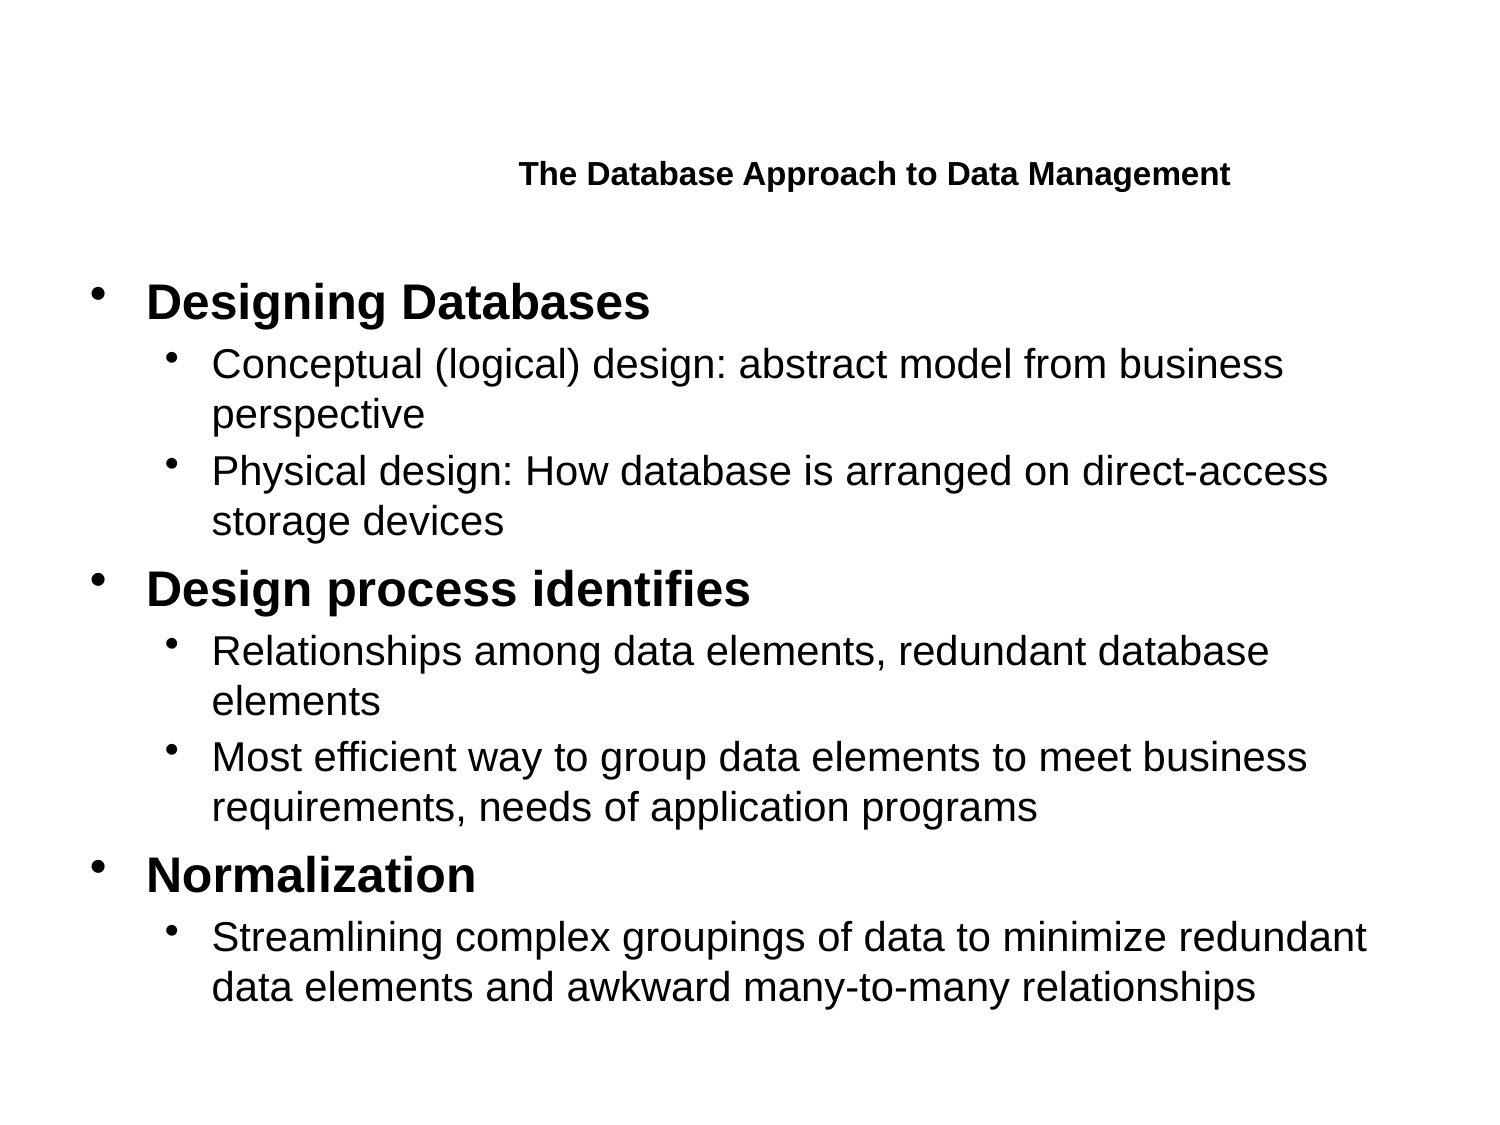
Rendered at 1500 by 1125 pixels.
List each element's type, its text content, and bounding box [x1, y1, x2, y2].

text_box The Database Approach to Data Management [462, 144, 1288, 200]
text_box Designing Databases Conceptual (logical) design: abstract model from business perspective Physical design: How database is arranged on direct-access storage devices Design process identifies Relationships among data elements, redundant database elements Most efficient way to group data elements to meet business requirements, needs of application programs Normalization Streamlining complex groupings of data to minimize redundant data elements and awkward many-to-many relationships [75, 262, 1463, 963]
